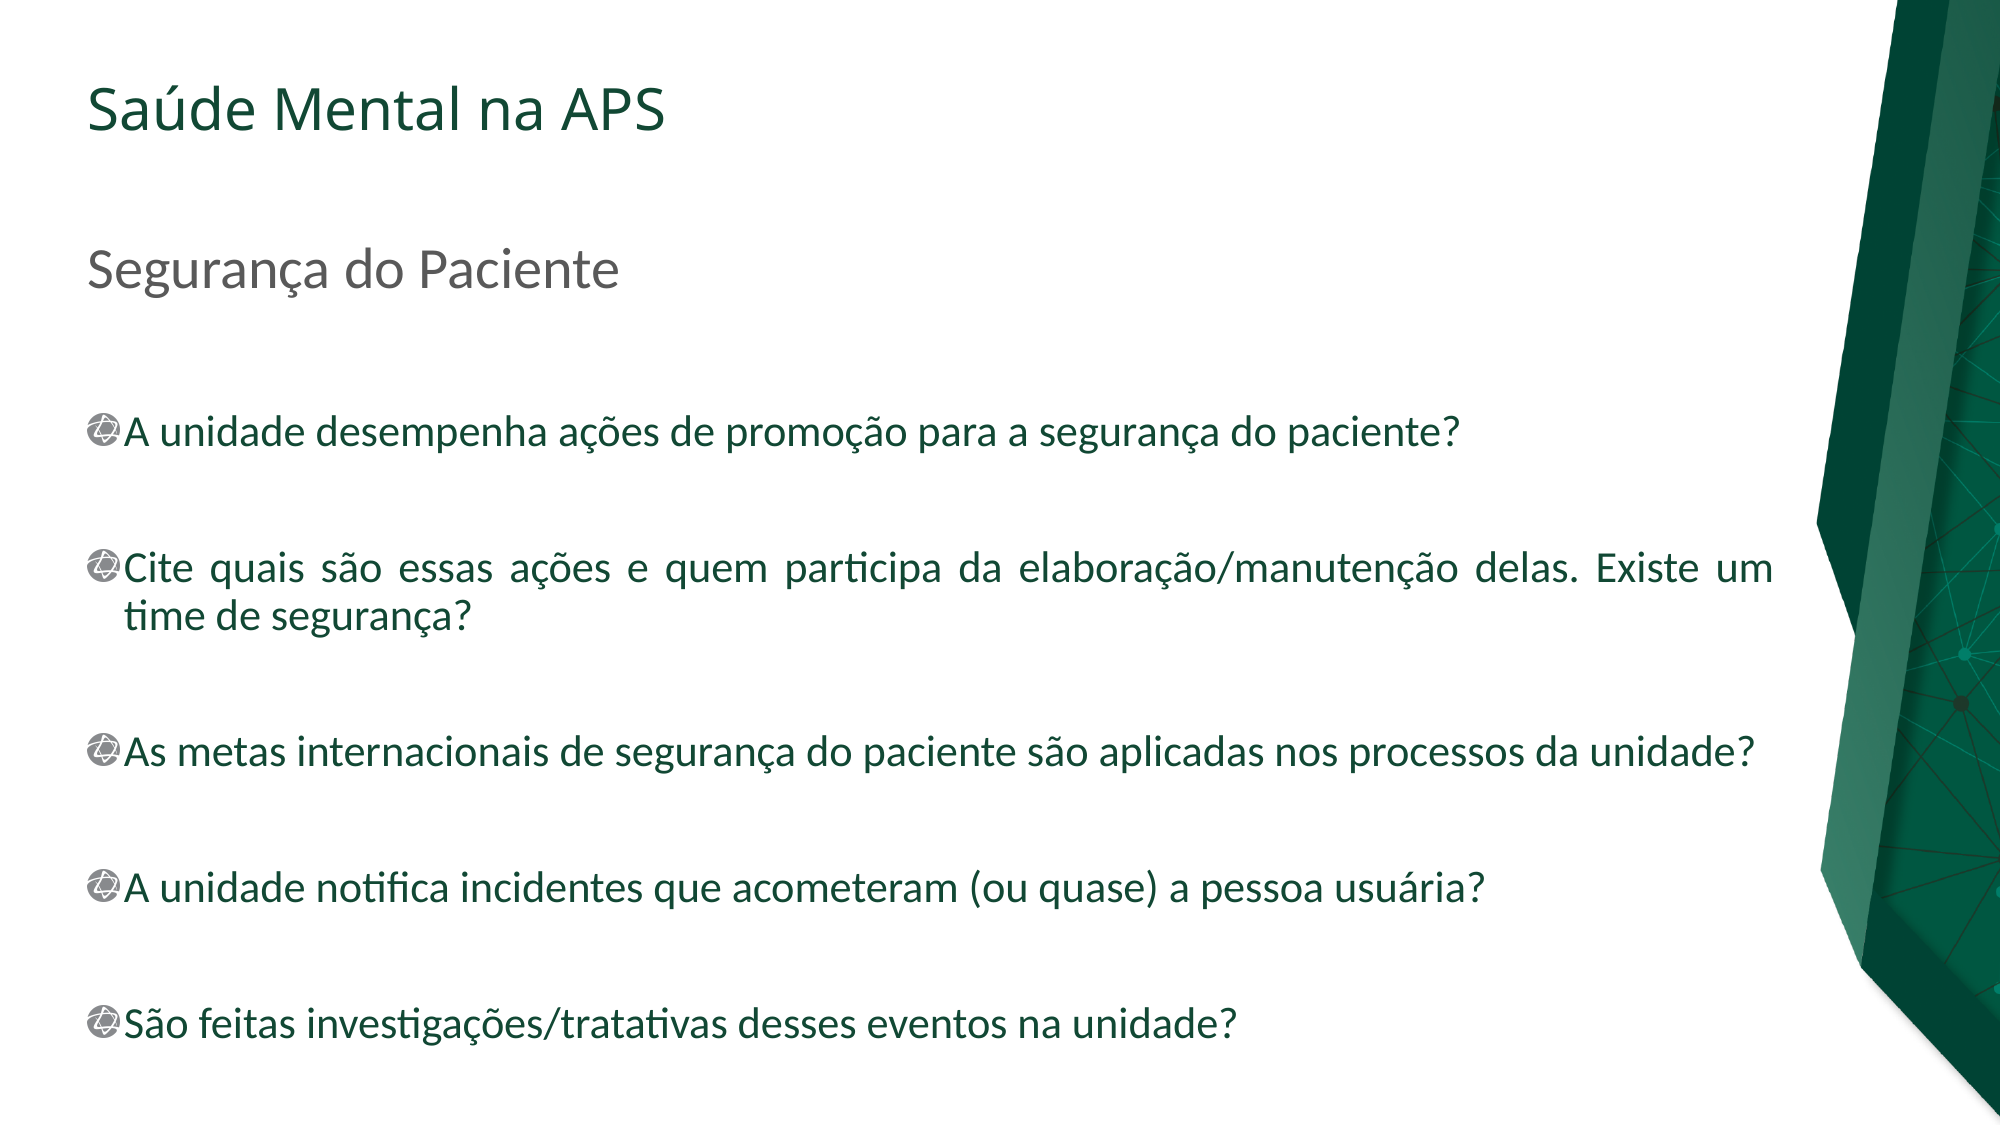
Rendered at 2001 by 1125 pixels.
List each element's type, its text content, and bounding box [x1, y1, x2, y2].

picture [87, 869, 120, 902]
picture [87, 1005, 120, 1038]
title Segurança do Paciente [72, 160, 1722, 379]
picture [1816, 0, 2000, 1125]
picture [87, 413, 120, 446]
picture [87, 549, 120, 582]
picture [87, 733, 120, 766]
list A unidade desempenha ações de promoção para a segurança do paciente? Cite quais são essas ações e quem participa da elaboração/manutenção delas. Existe um time de segurança? As metas internacionais de segurança do paciente são aplicadas nos processos da unidade? A unidade notifica incidentes que acometeram (ou quase) a pessoa usuária? São feitas investigações/tratativas desses eventos na unidade? [72, 400, 1791, 1071]
